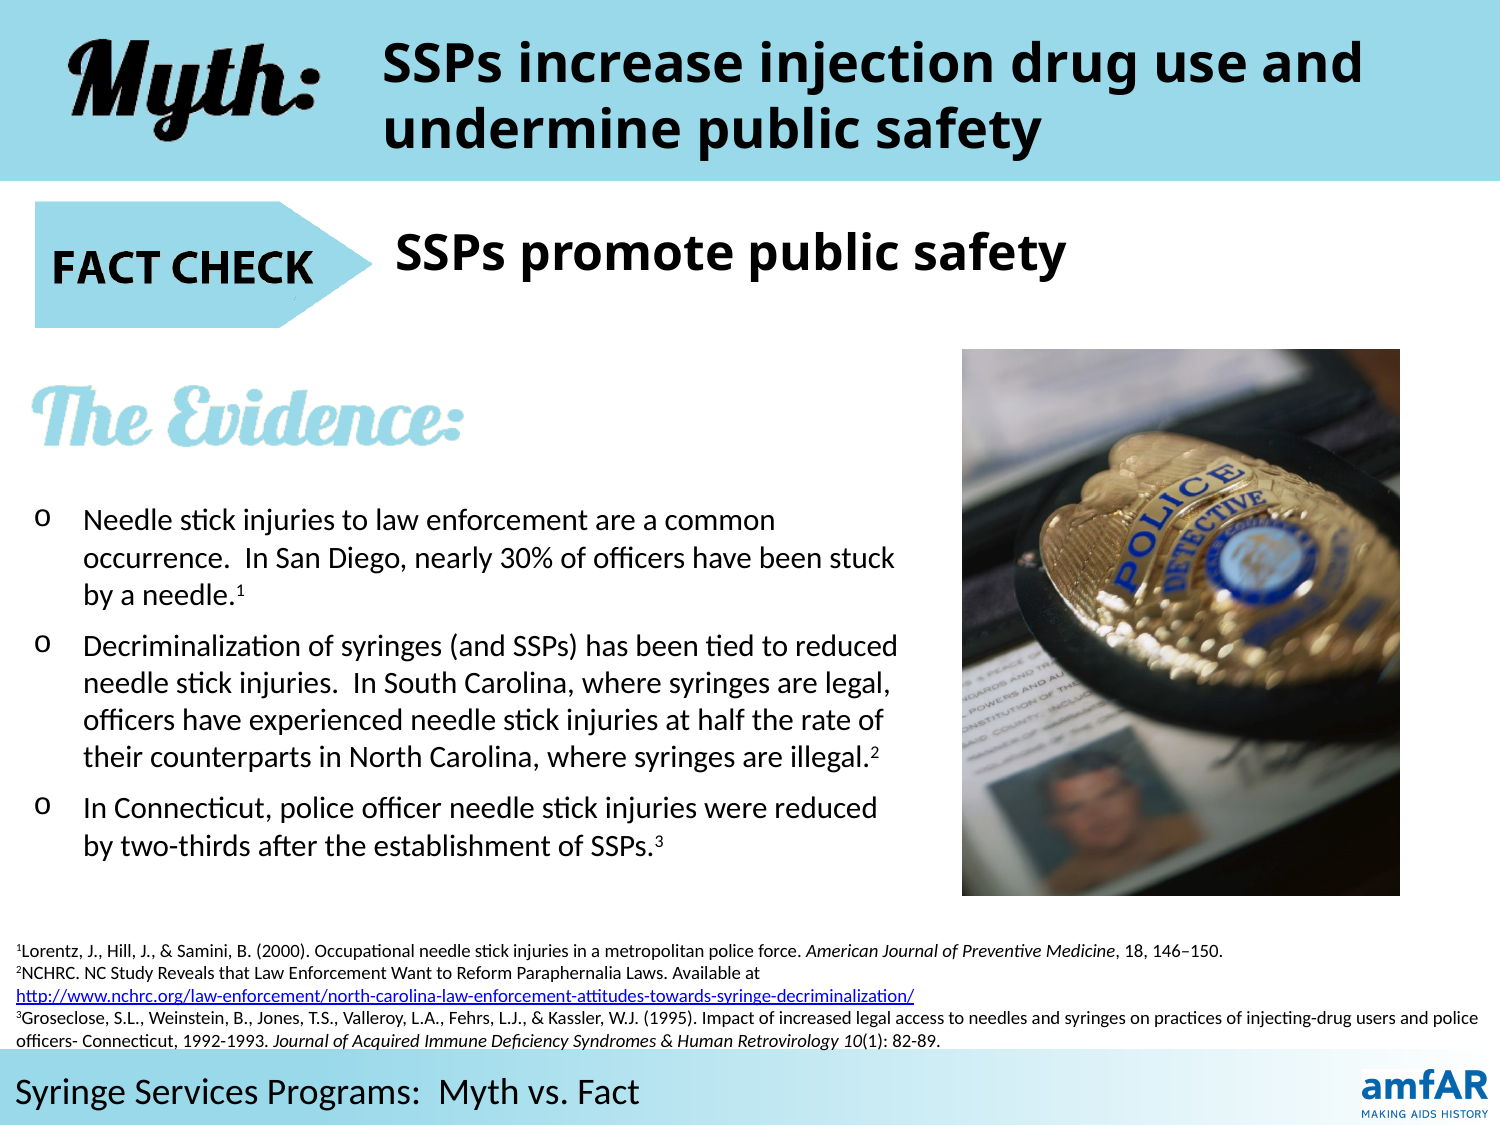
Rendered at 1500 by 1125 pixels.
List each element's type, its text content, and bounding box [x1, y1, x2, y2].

text_box [0, 1059, 1500, 1125]
picture [35, 199, 377, 334]
picture [18, 374, 480, 467]
picture [1362, 1069, 1488, 1118]
picture [962, 349, 1400, 897]
text_box 1Lorentz, J., Hill, J., & Samini, B. (2000). Occupational needle stick injuries in a metropolitan police force. American Journal of Preventive Medicine, 18, 146–150. 2NCHRC. NC Study Reveals that Law Enforcement Want to Reform Paraphernalia Laws. Available at http://www.nchrc.org/law-enforcement/north-carolina-law-enforcement-attitudes-towards-syringe-decriminalization/ 3Groseclose, S.L., Weinstein, B., Jones, T.S., Valleroy, L.A., Fehrs, L.J., & Kassler, W.J. (1995). Impact of increased legal access to needles and syringes on practices of injecting-drug users and police officers- Connecticut, 1992-1993. Journal of Acquired Immune Deficiency Syndromes & Human Retrovirology 10(1): 82-89. [1, 930, 1500, 1059]
list SSPs promote public safety [382, 212, 1325, 323]
list Needle stick injuries to law enforcement are a common occurrence. In San Diego, nearly 30% of officers have been stuck by a needle.1 Decriminalization of syringes (and SSPs) has been tied to reduced needle stick injuries. In South Carolina, where syringes are legal, officers have experienced needle stick injuries at half the rate of their counterparts in North Carolina, where syringes are illegal.2 In Connecticut, police officer needle stick injuries were reduced by two-thirds after the establishment of SSPs.3 [18, 492, 925, 896]
text_box Syringe Services Programs: Myth vs. Fact [0, 1059, 988, 1120]
picture [0, 0, 1500, 181]
